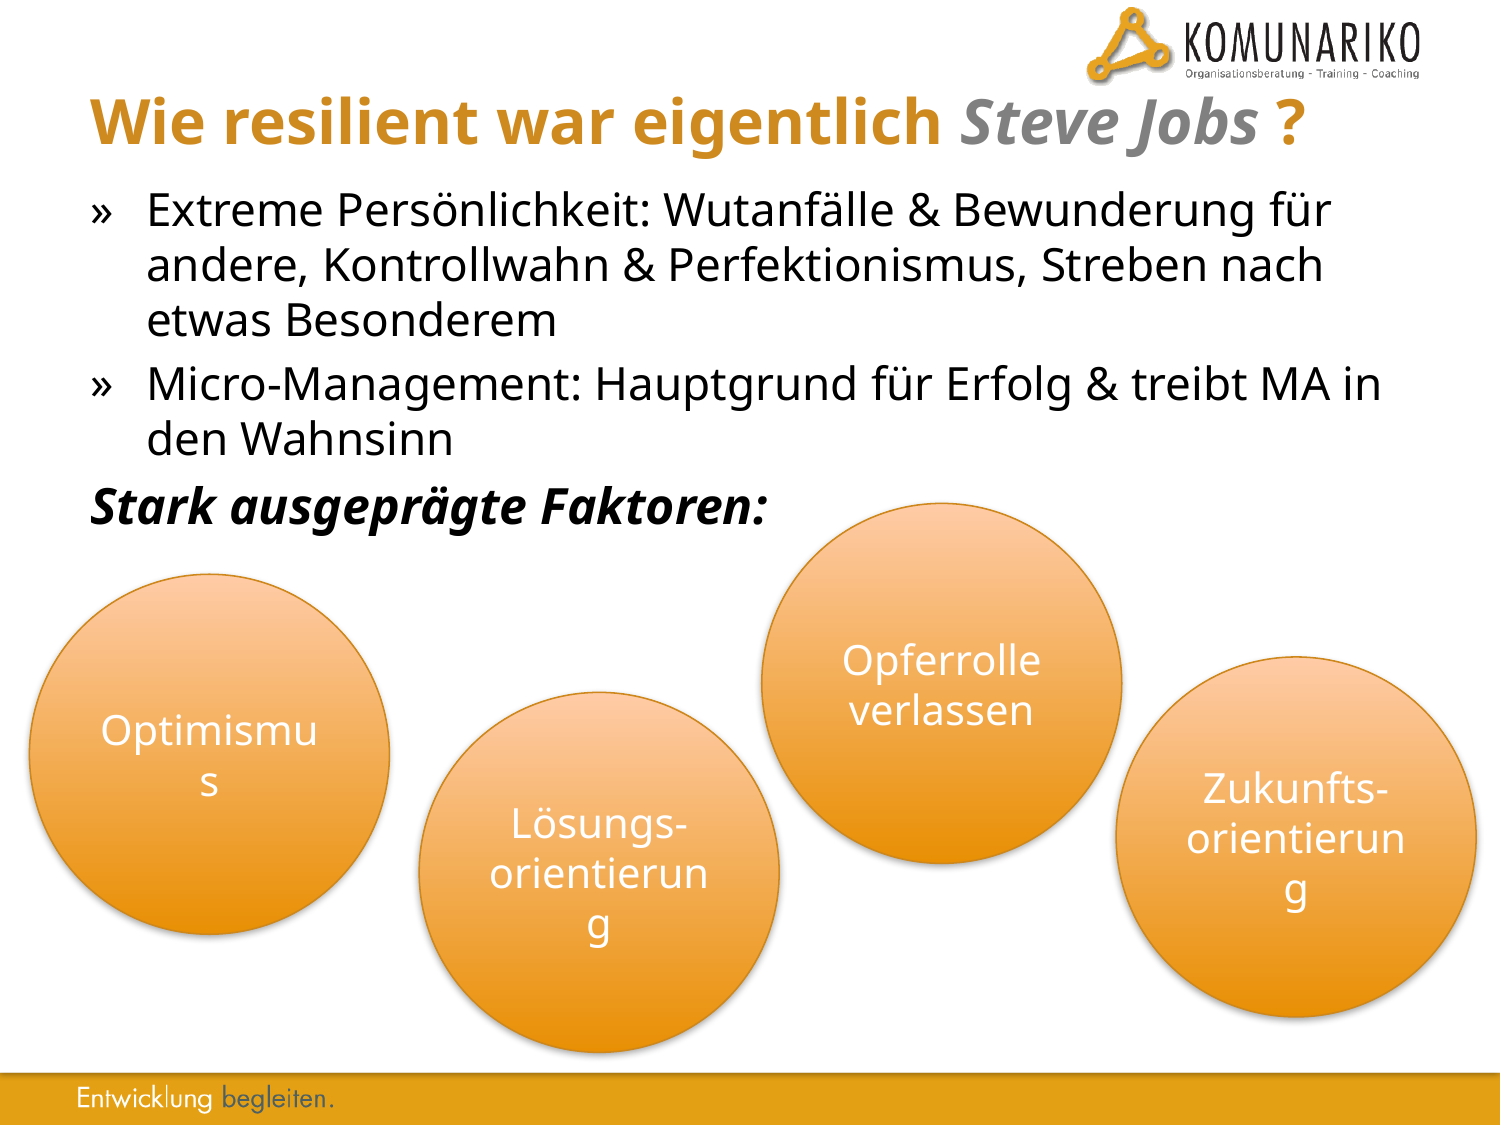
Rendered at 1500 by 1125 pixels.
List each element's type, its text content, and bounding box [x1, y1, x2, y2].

picture [1068, 0, 1434, 86]
text_box Opferrolle verlassen [760, 502, 1123, 865]
text_box Optimismus [28, 573, 391, 936]
picture [0, 1073, 1500, 1125]
text_box Zukunfts-orientierung [1115, 656, 1477, 1018]
title Wie resilient war eigentlich Steve Jobs ? [75, 75, 1425, 173]
text_box Lösungs-orientierung [418, 691, 780, 1054]
list Extreme Persönlichkeit: Wutanfälle & Bewunderung für andere, Kontrollwahn & Perfektionismus, Streben nach etwas Besonderem Micro-Management: Hauptgrund für Erfolg & treibt MA in den Wahnsinn Stark ausgeprägte Faktoren: [75, 173, 1425, 916]
